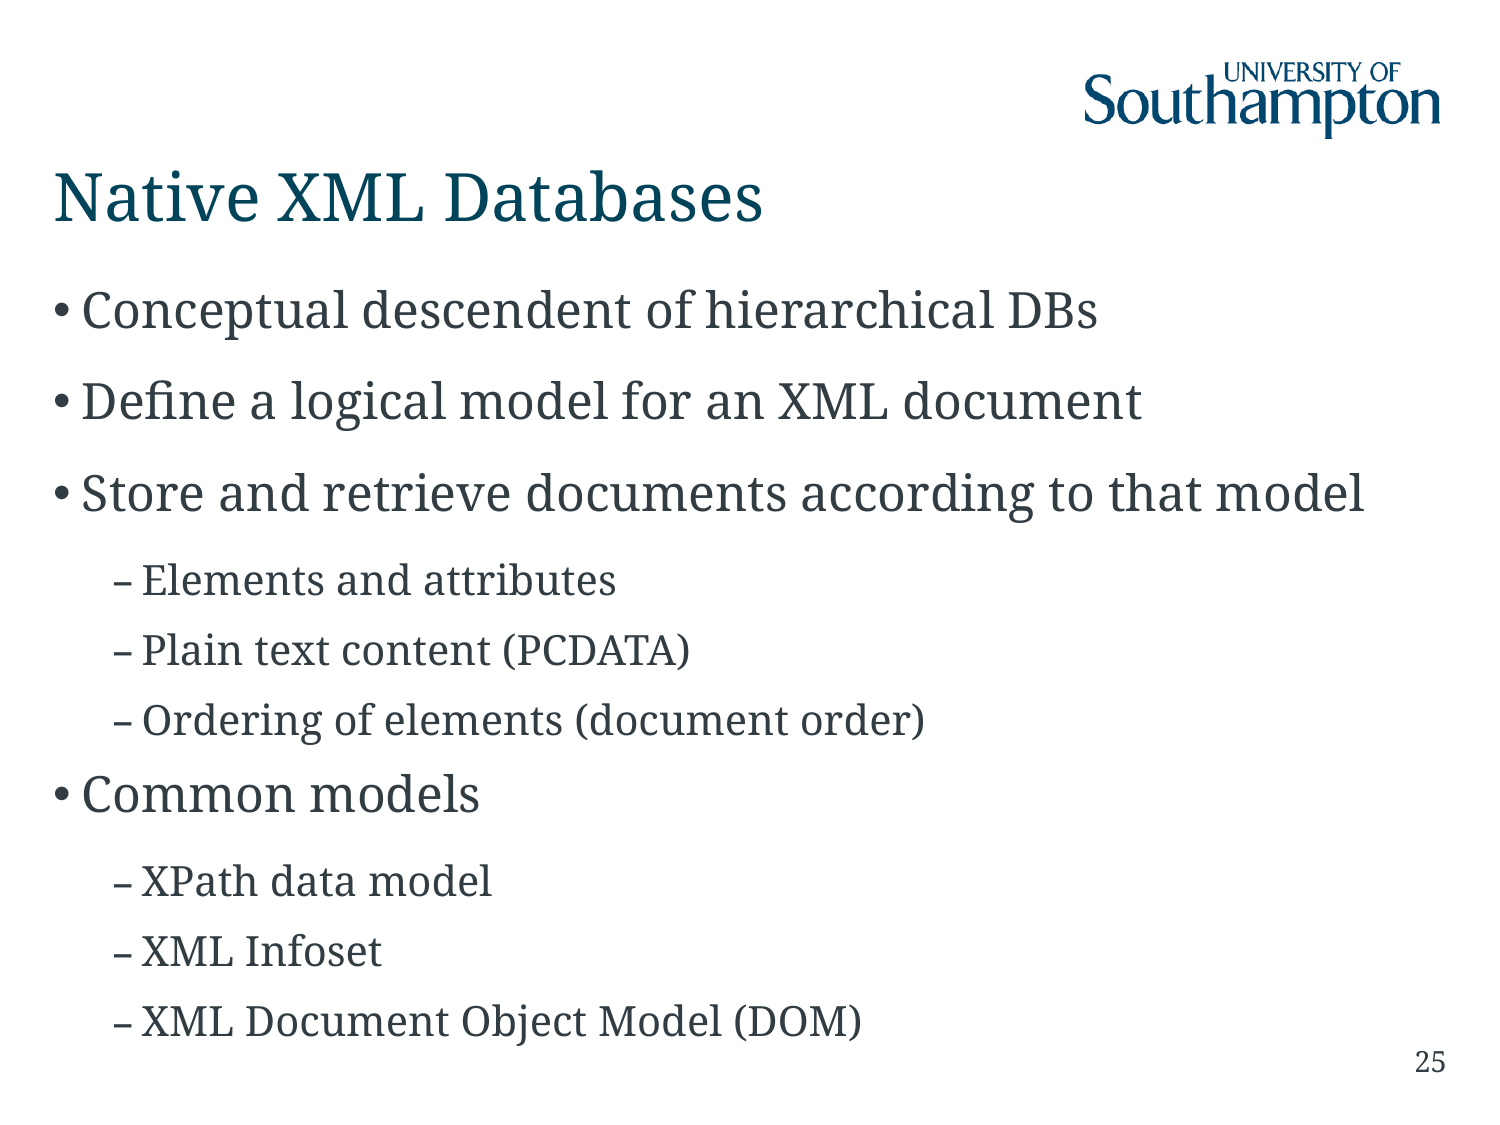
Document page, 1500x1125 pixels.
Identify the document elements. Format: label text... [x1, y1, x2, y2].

title Native XML Databases [52, 147, 1448, 255]
slide_number 25 [1159, 1035, 1448, 1088]
list Conceptual descendent of hierarchical DBs Define a logical model for an XML document Store and retrieve documents according to that model Elements and attributes Plain text content (PCDATA) Ordering of elements (document order) Common models XPath data model XML Infoset XML Document Object Model (DOM) [52, 277, 1448, 1011]
picture [1085, 62, 1440, 139]
